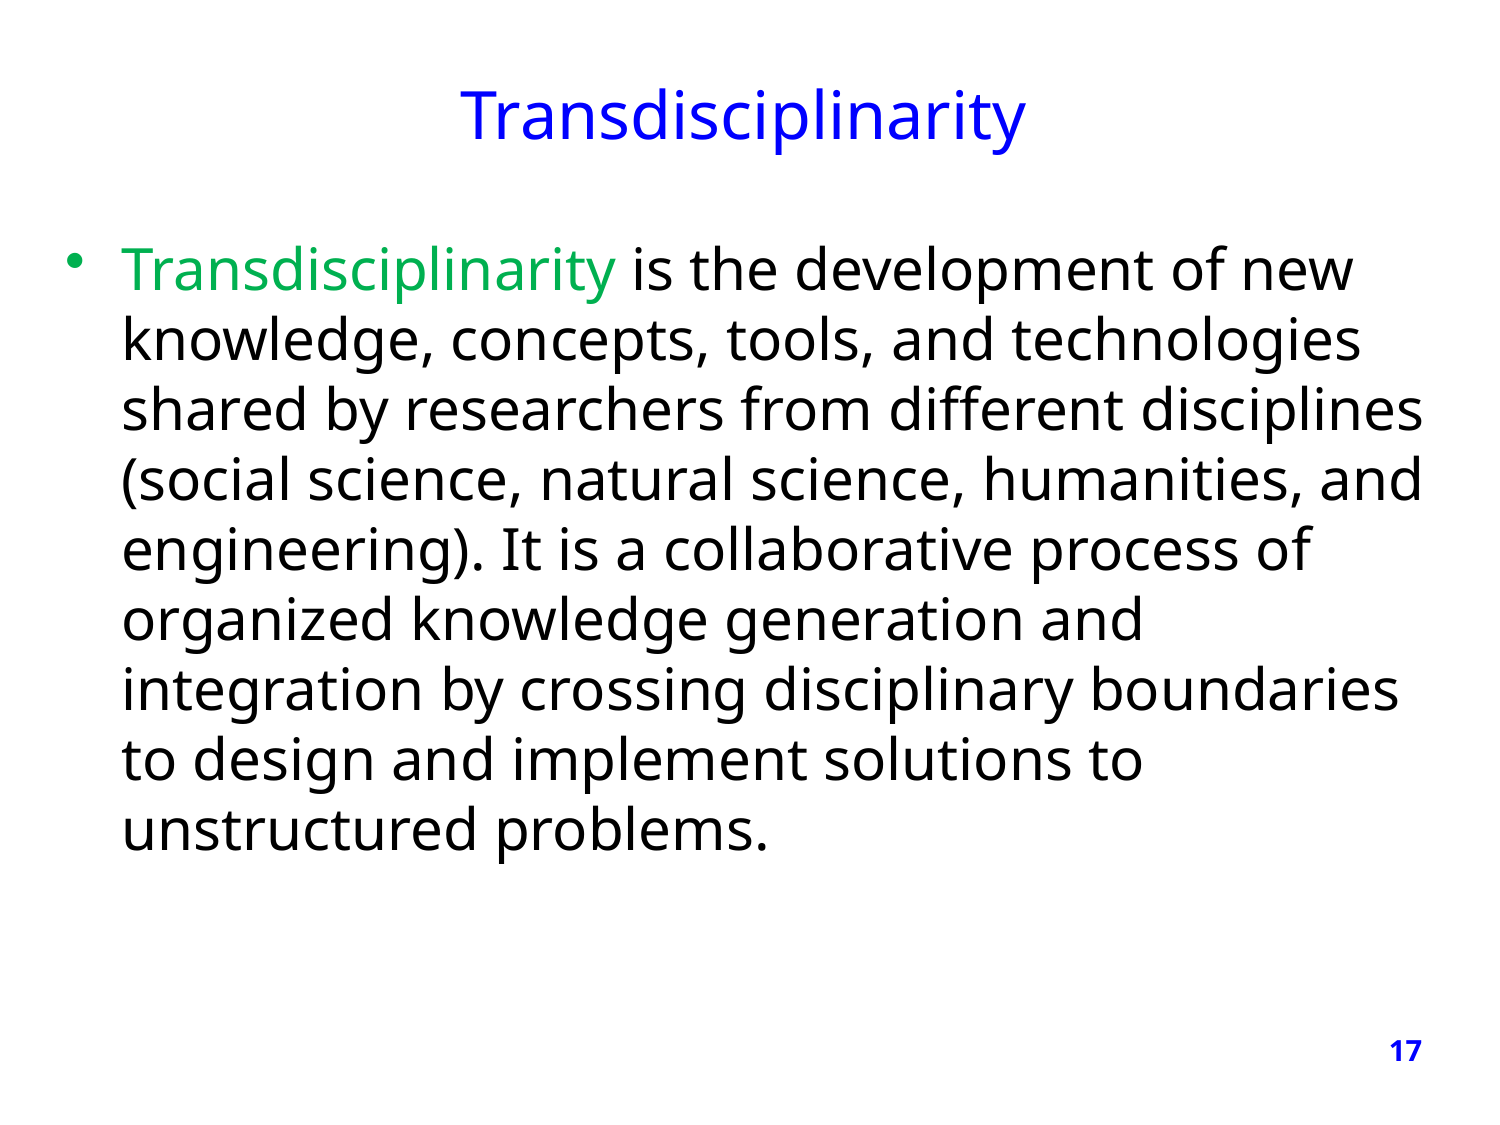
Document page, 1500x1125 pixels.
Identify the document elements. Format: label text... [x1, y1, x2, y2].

slide_number 17 [1249, 1024, 1438, 1101]
list Transdisciplinarity is the development of new knowledge, concepts, tools, and technologies shared by researchers from different disciplines (social science, natural science, humanities, and engineering). It is a collaborative process of organized knowledge generation and integration by crossing disciplinary boundaries to design and implement solutions to unstructured problems. [50, 224, 1450, 1000]
title Transdisciplinarity [50, 50, 1438, 175]
